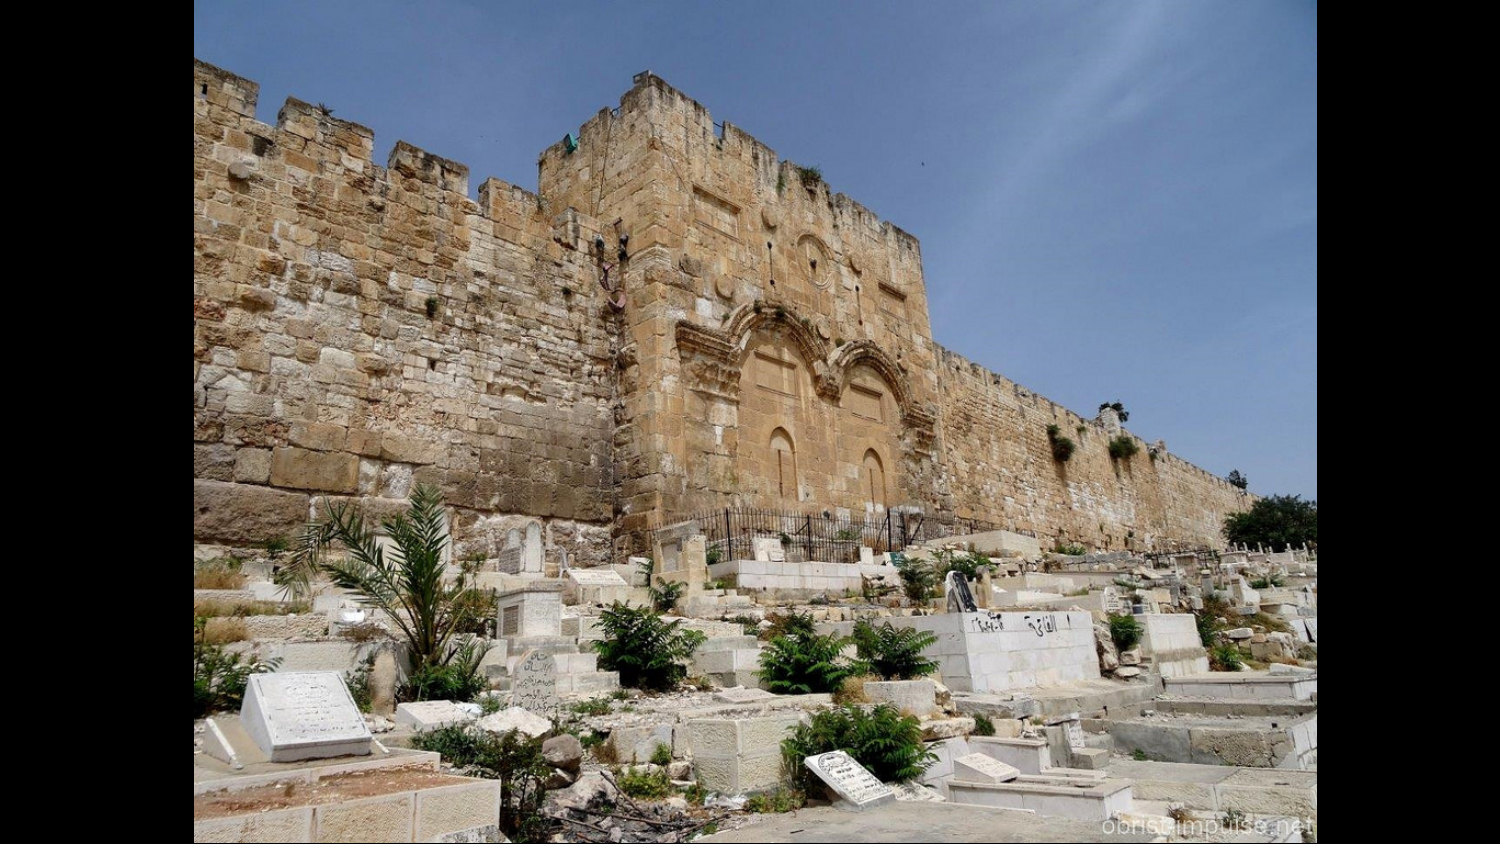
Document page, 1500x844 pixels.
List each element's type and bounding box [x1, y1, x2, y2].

picture [194, 0, 1318, 843]
